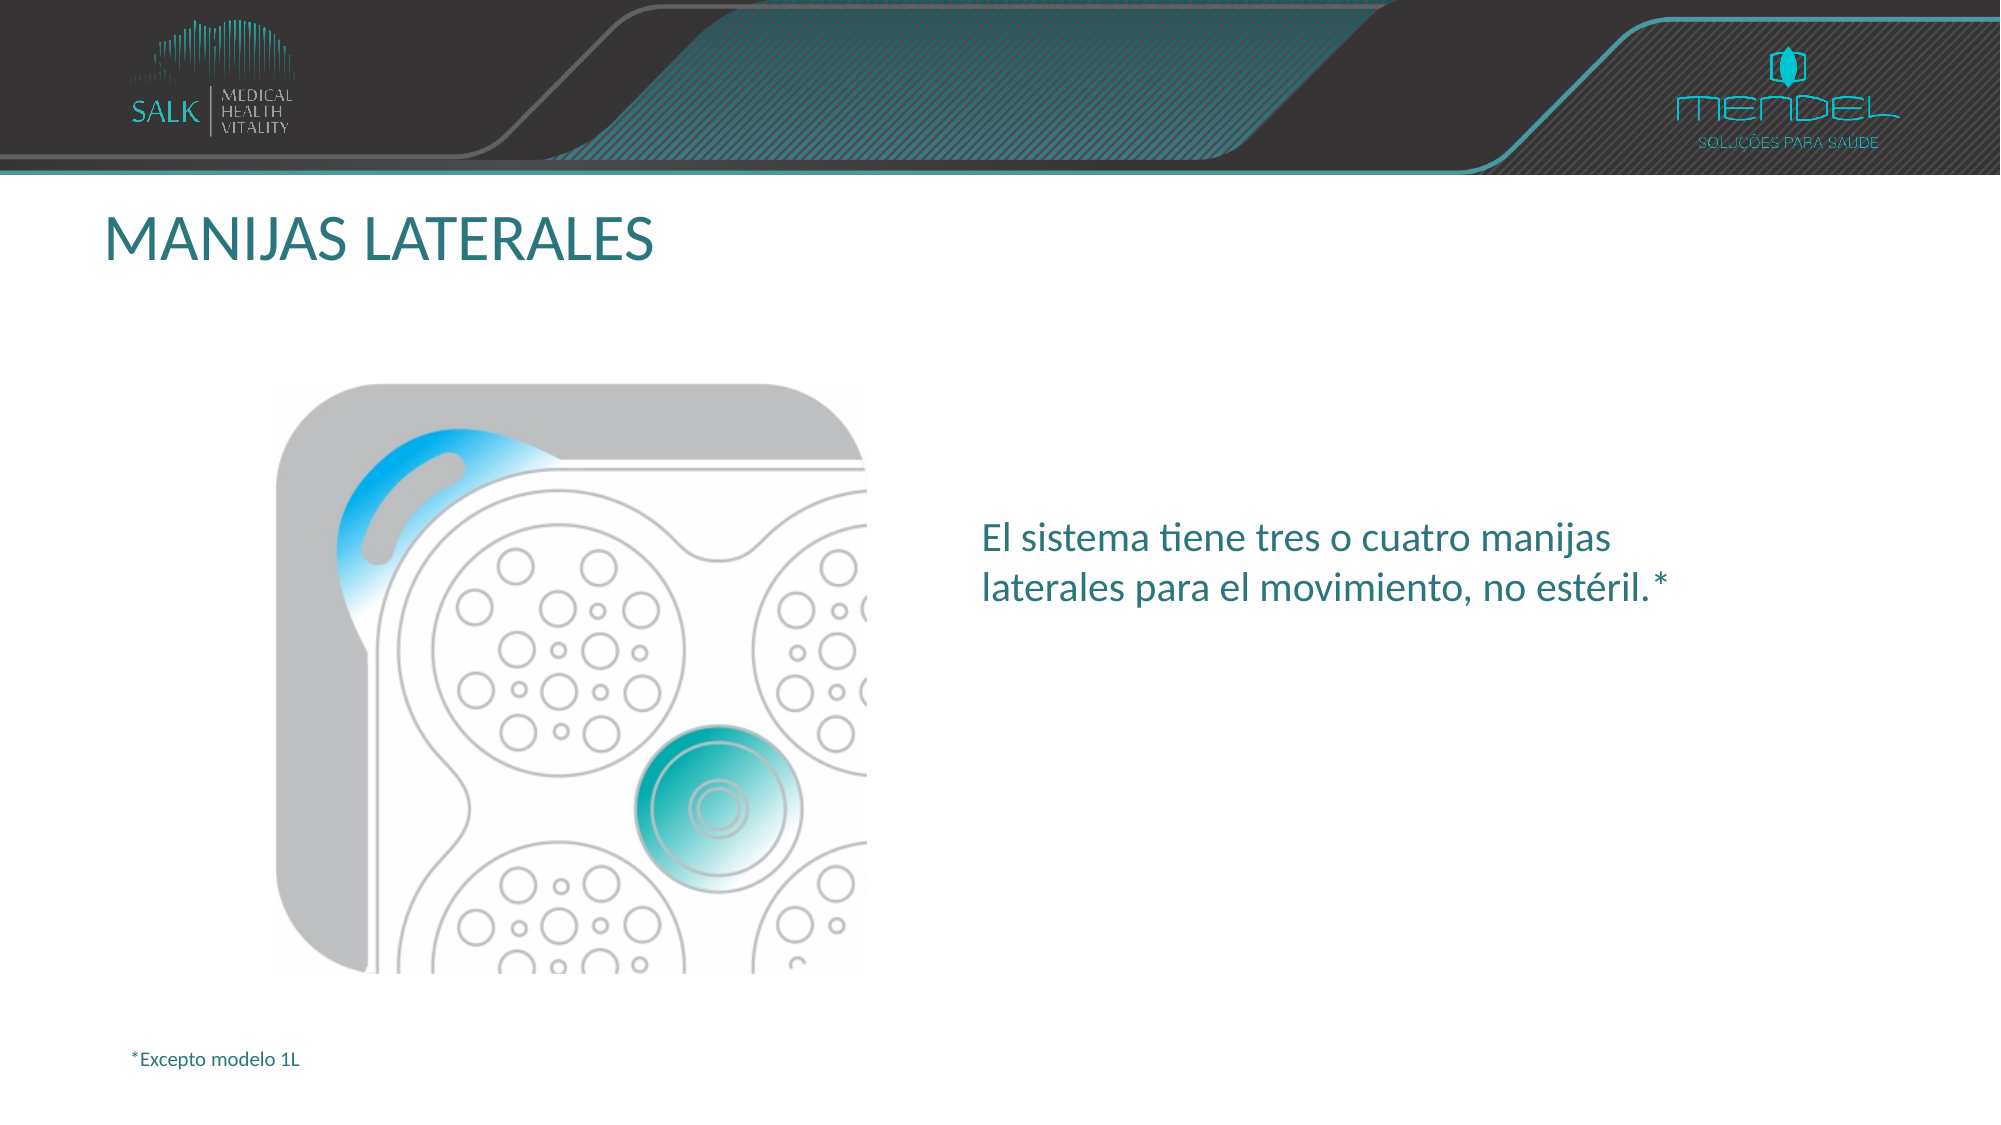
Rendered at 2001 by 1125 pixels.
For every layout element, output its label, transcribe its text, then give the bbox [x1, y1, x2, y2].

text_box *Excepto modelo 1L [115, 1038, 1115, 1079]
text_box El sistema tiene tres o cuatro manijas laterales para el movimiento, no estéril.* [966, 452, 1763, 617]
picture [275, 383, 867, 974]
text_box MANIJAS LATERALES [88, 195, 1417, 289]
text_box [0, 0, 2000, 175]
